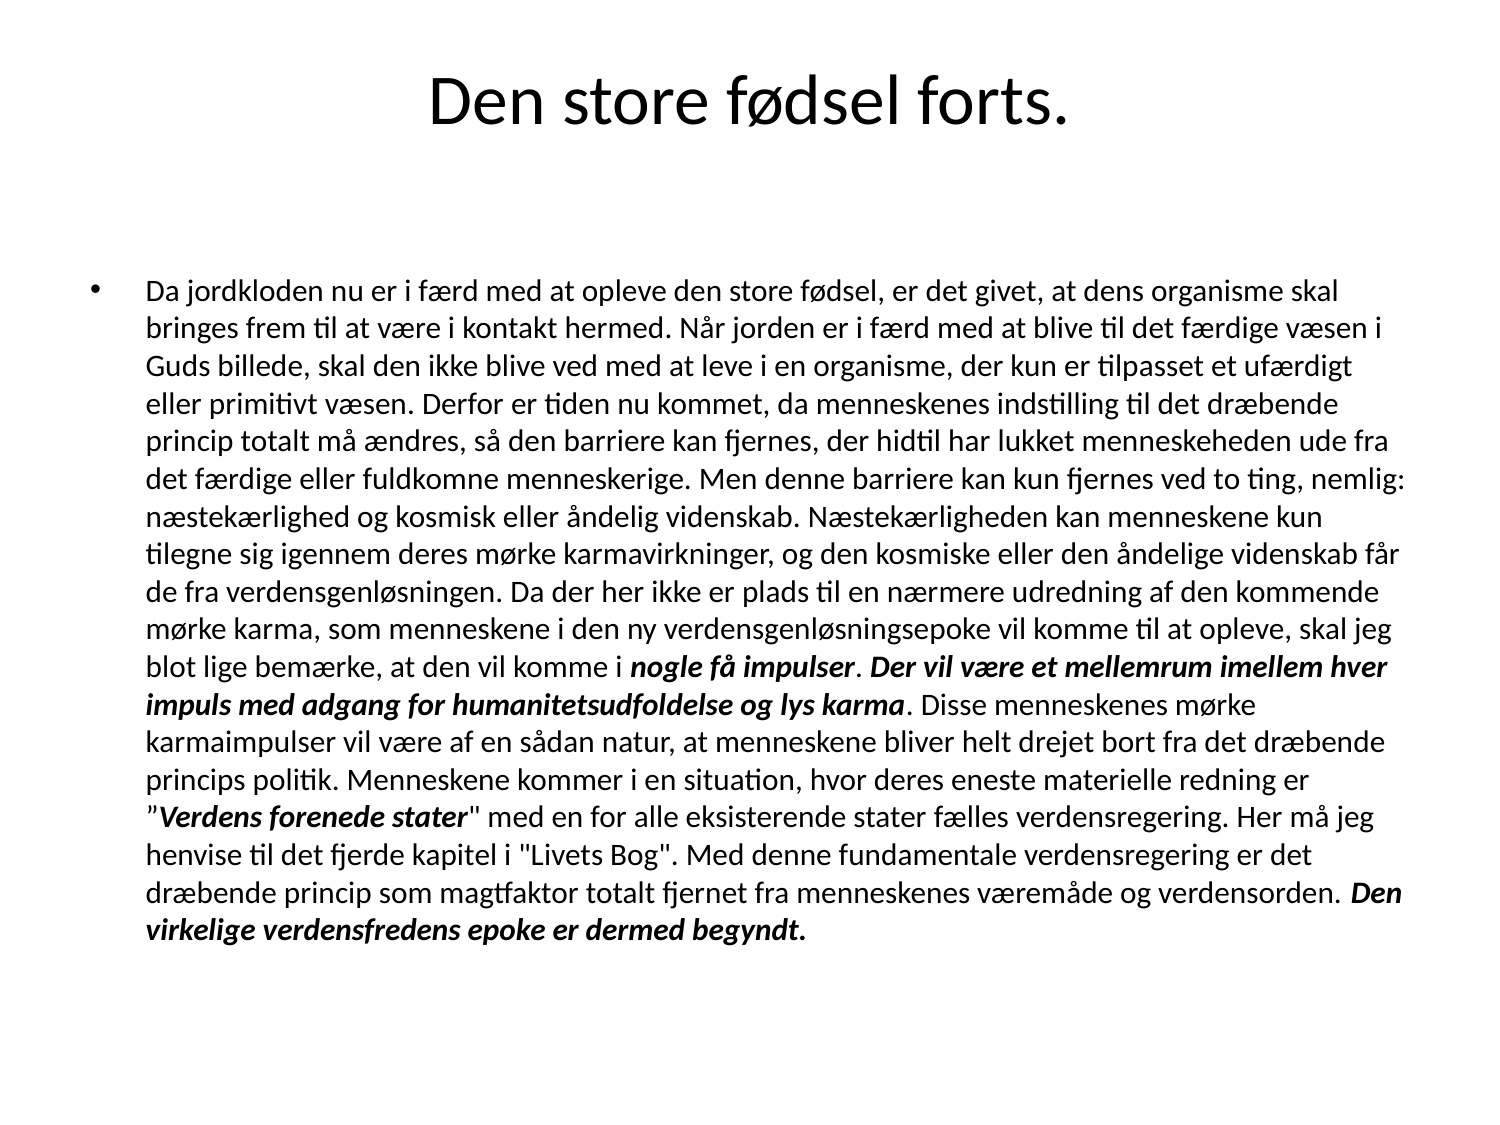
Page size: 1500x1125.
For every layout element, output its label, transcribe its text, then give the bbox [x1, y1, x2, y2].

text_box . [88, 0, 1424, 224]
title Den store fødsel forts. [75, 45, 1425, 233]
list Da jordkloden nu er i færd med at opleve den store fødsel, er det givet, at dens organisme skal bringes frem til at være i kontakt hermed. Når jorden er i færd med at blive til det færdige væsen i Guds billede, skal den ikke blive ved med at leve i en organisme, der kun er tilpasset et ufærdigt eller primitivt væsen. Derfor er tiden nu kommet, da menneskenes indstilling til det dræbende princip totalt må ændres, så den barriere kan fjernes, der hidtil har lukket menneskeheden ude fra det færdige eller fuldkomne menneskerige. Men denne barriere kan kun fjernes ved to ting, nemlig: næstekærlighed og kosmisk eller åndelig videnskab. Næstekærligheden kan menneskene kun tilegne sig igennem deres mørke karmavirkninger, og den kosmiske eller den åndelige videnskab får de fra verdensgenløsningen. Da der her ikke er plads til en nærmere udredning af den kommende mørke karma, som menneskene i den ny verdensgenløsningsepoke vil komme til at opleve, skal jeg blot lige bemærke, at den vil komme i nogle få impulser. Der vil være et mellemrum imellem hver impuls med adgang for humanitetsudfoldelse og lys karma. Disse menneskenes mørke karmaimpulser vil være af en sådan natur, at menneskene bliver helt drejet bort fra det dræbende princips politik. Menneskene kommer i en situation, hvor deres eneste materielle redning er ”Verdens forenede stater" med en for alle eksisterende stater fælles verdensregering. Her må jeg henvise til det fjerde kapitel i "Livets Bog". Med denne fundamentale verdensregering er det dræbende princip som magtfaktor totalt fjernet fra menneskenes væremåde og verdensorden. Den virkelige verdensfredens epoke er dermed begyndt. [75, 262, 1425, 1005]
